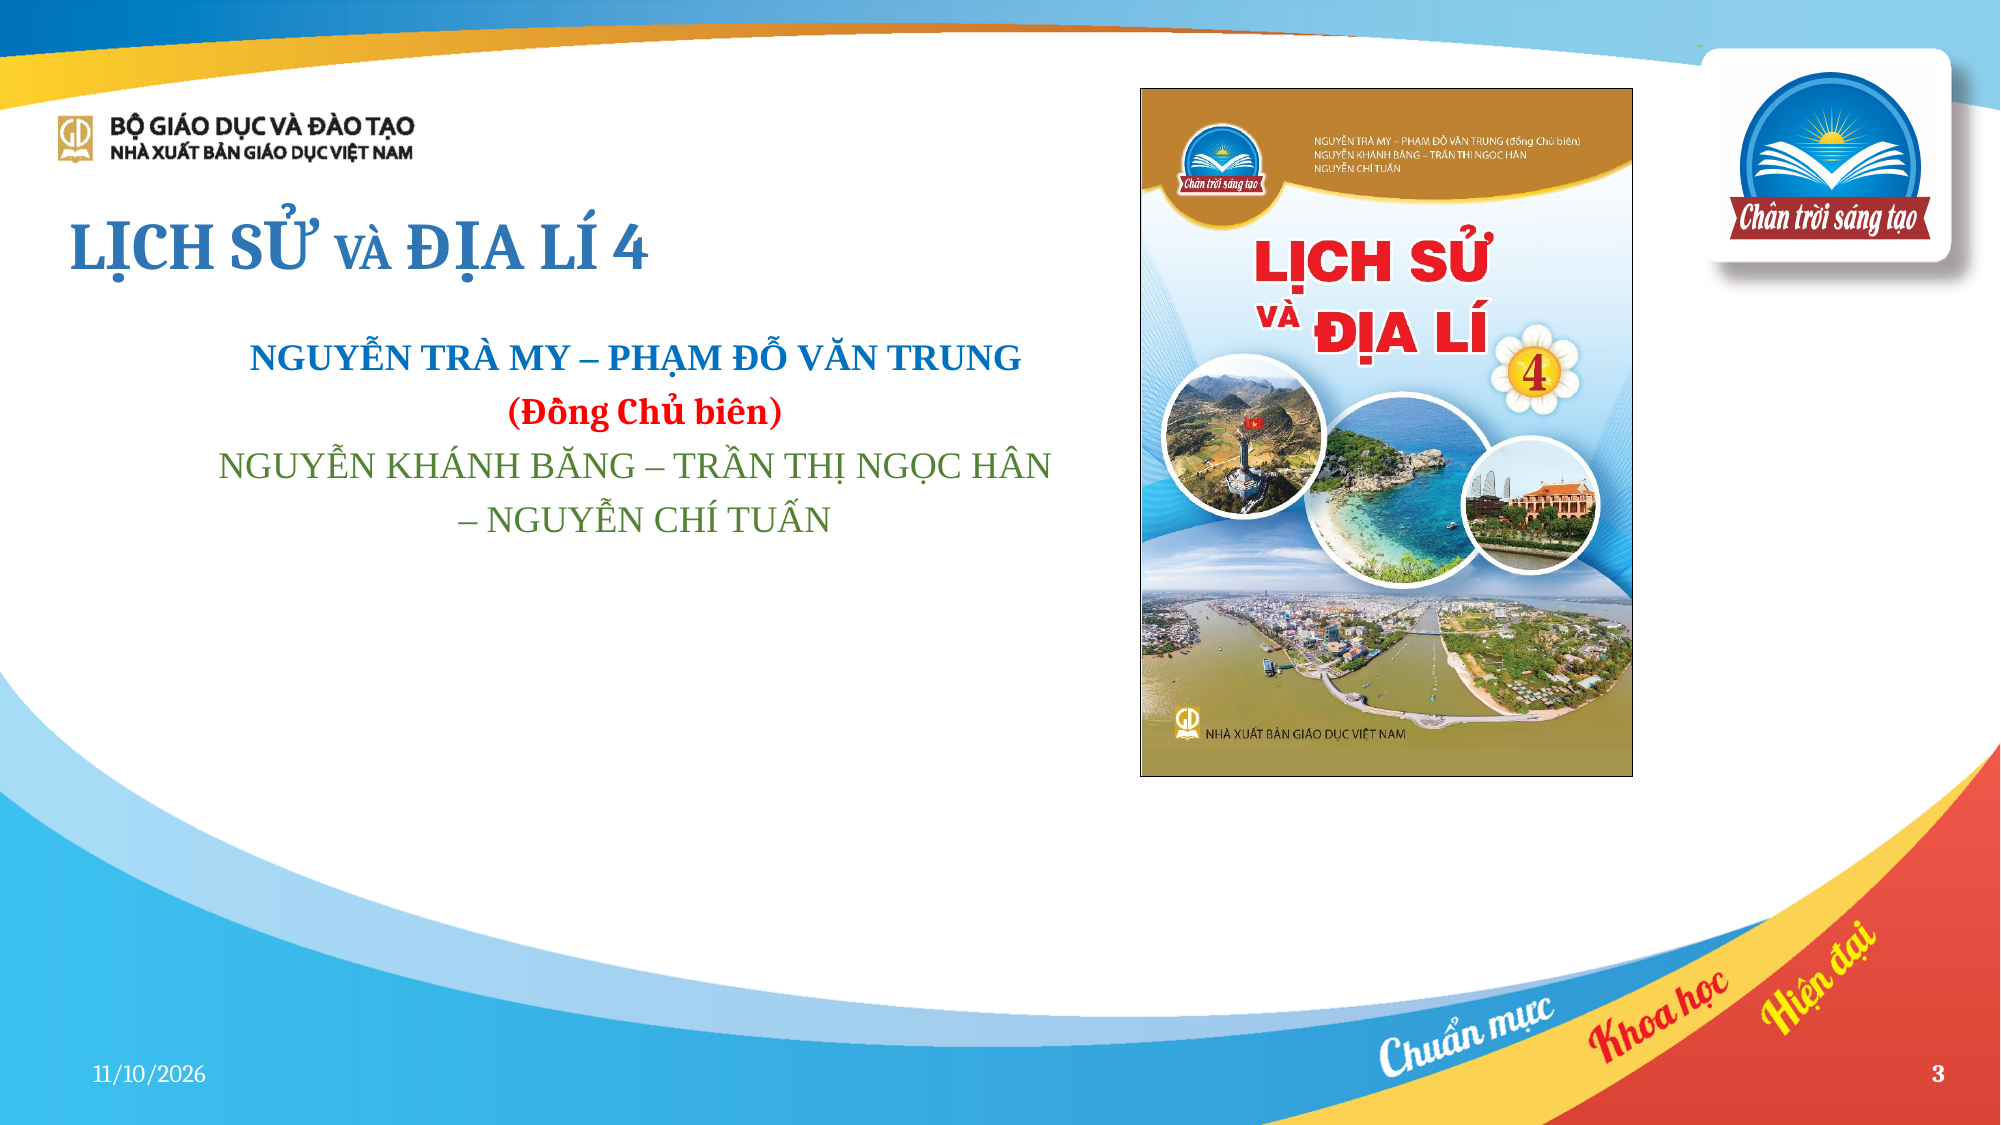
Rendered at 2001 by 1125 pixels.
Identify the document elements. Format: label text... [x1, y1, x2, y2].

list NGUYỄN TRÀ MY – PHẠM ĐỖ VĂN TRUNG (Đồng Chủ biên) NGUYỄN KHÁNH BĂNG – TRẦN THỊ NGỌC HÂN – NGUYỄN CHÍ TUẤN [54, 262, 1140, 668]
slide_number 17-Apr-23 [78, 1042, 570, 1103]
title LỊCH SỬ VÀ ĐỊA LÍ 4 [54, 176, 948, 262]
slide_number 3 [1468, 1042, 1960, 1103]
picture [0, 0, 2001, 1125]
